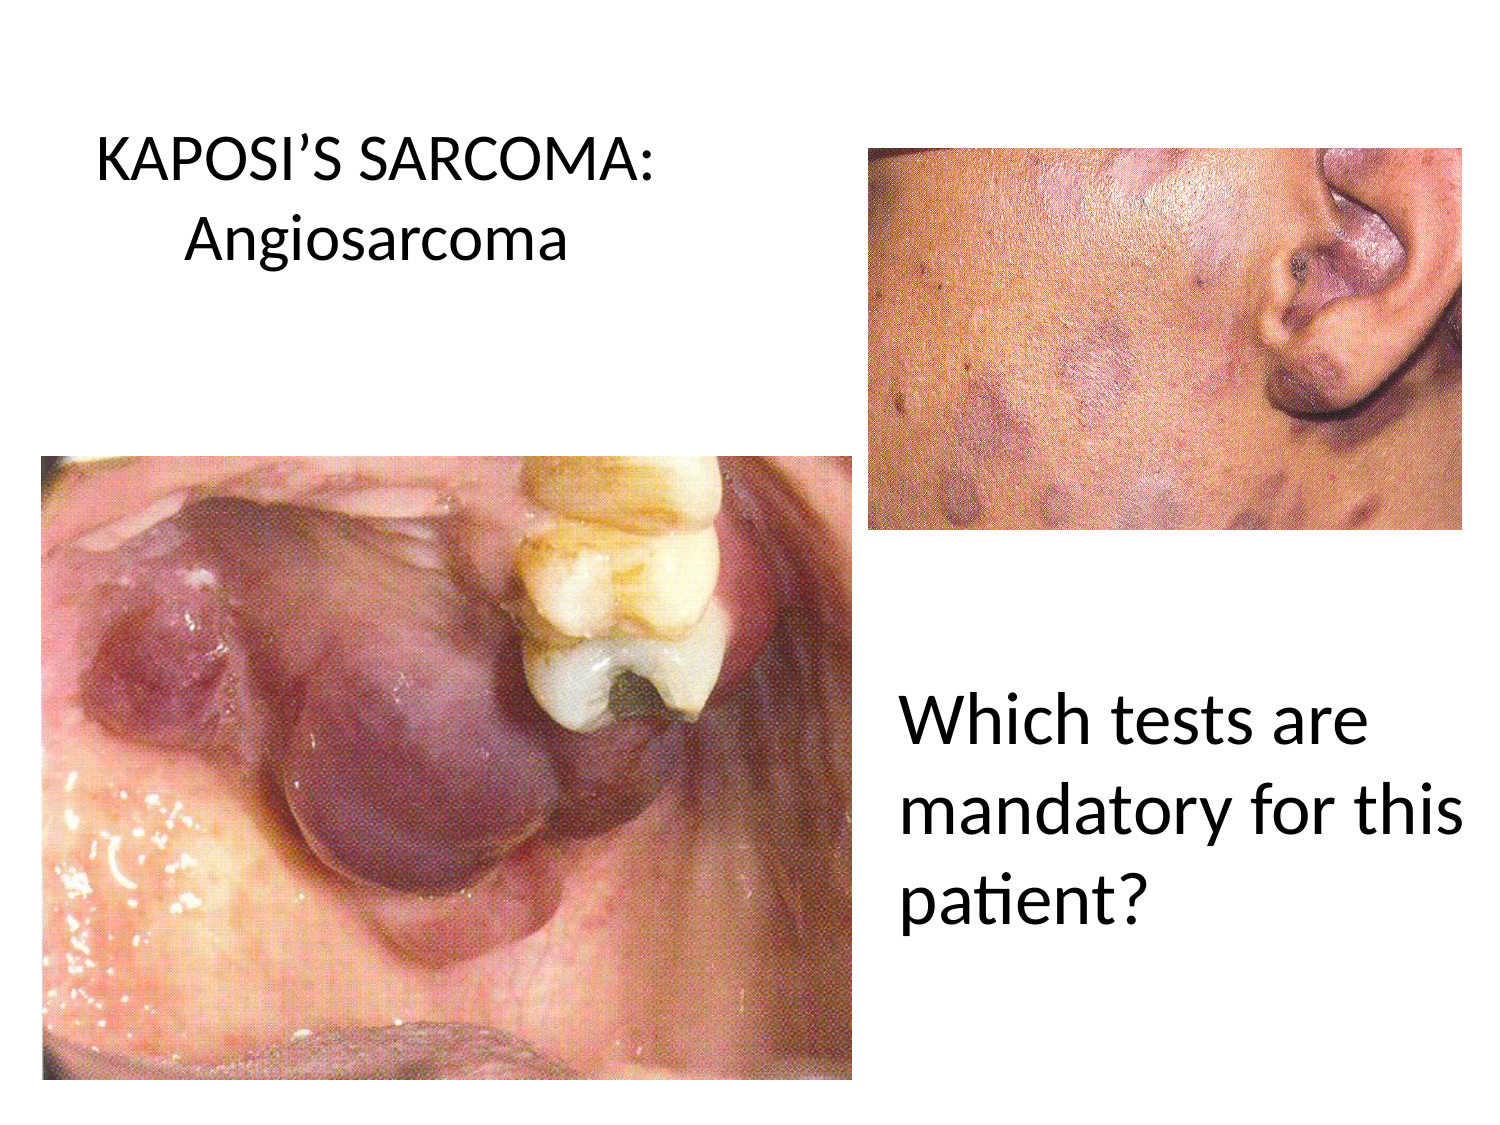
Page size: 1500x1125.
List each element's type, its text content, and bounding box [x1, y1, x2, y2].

text_box Which tests are mandatory for this patient? [883, 662, 1498, 948]
title KAPOSI’S SARCOMA: Angiosarcoma [75, 99, 680, 288]
picture [867, 148, 1462, 531]
picture [40, 455, 853, 1081]
